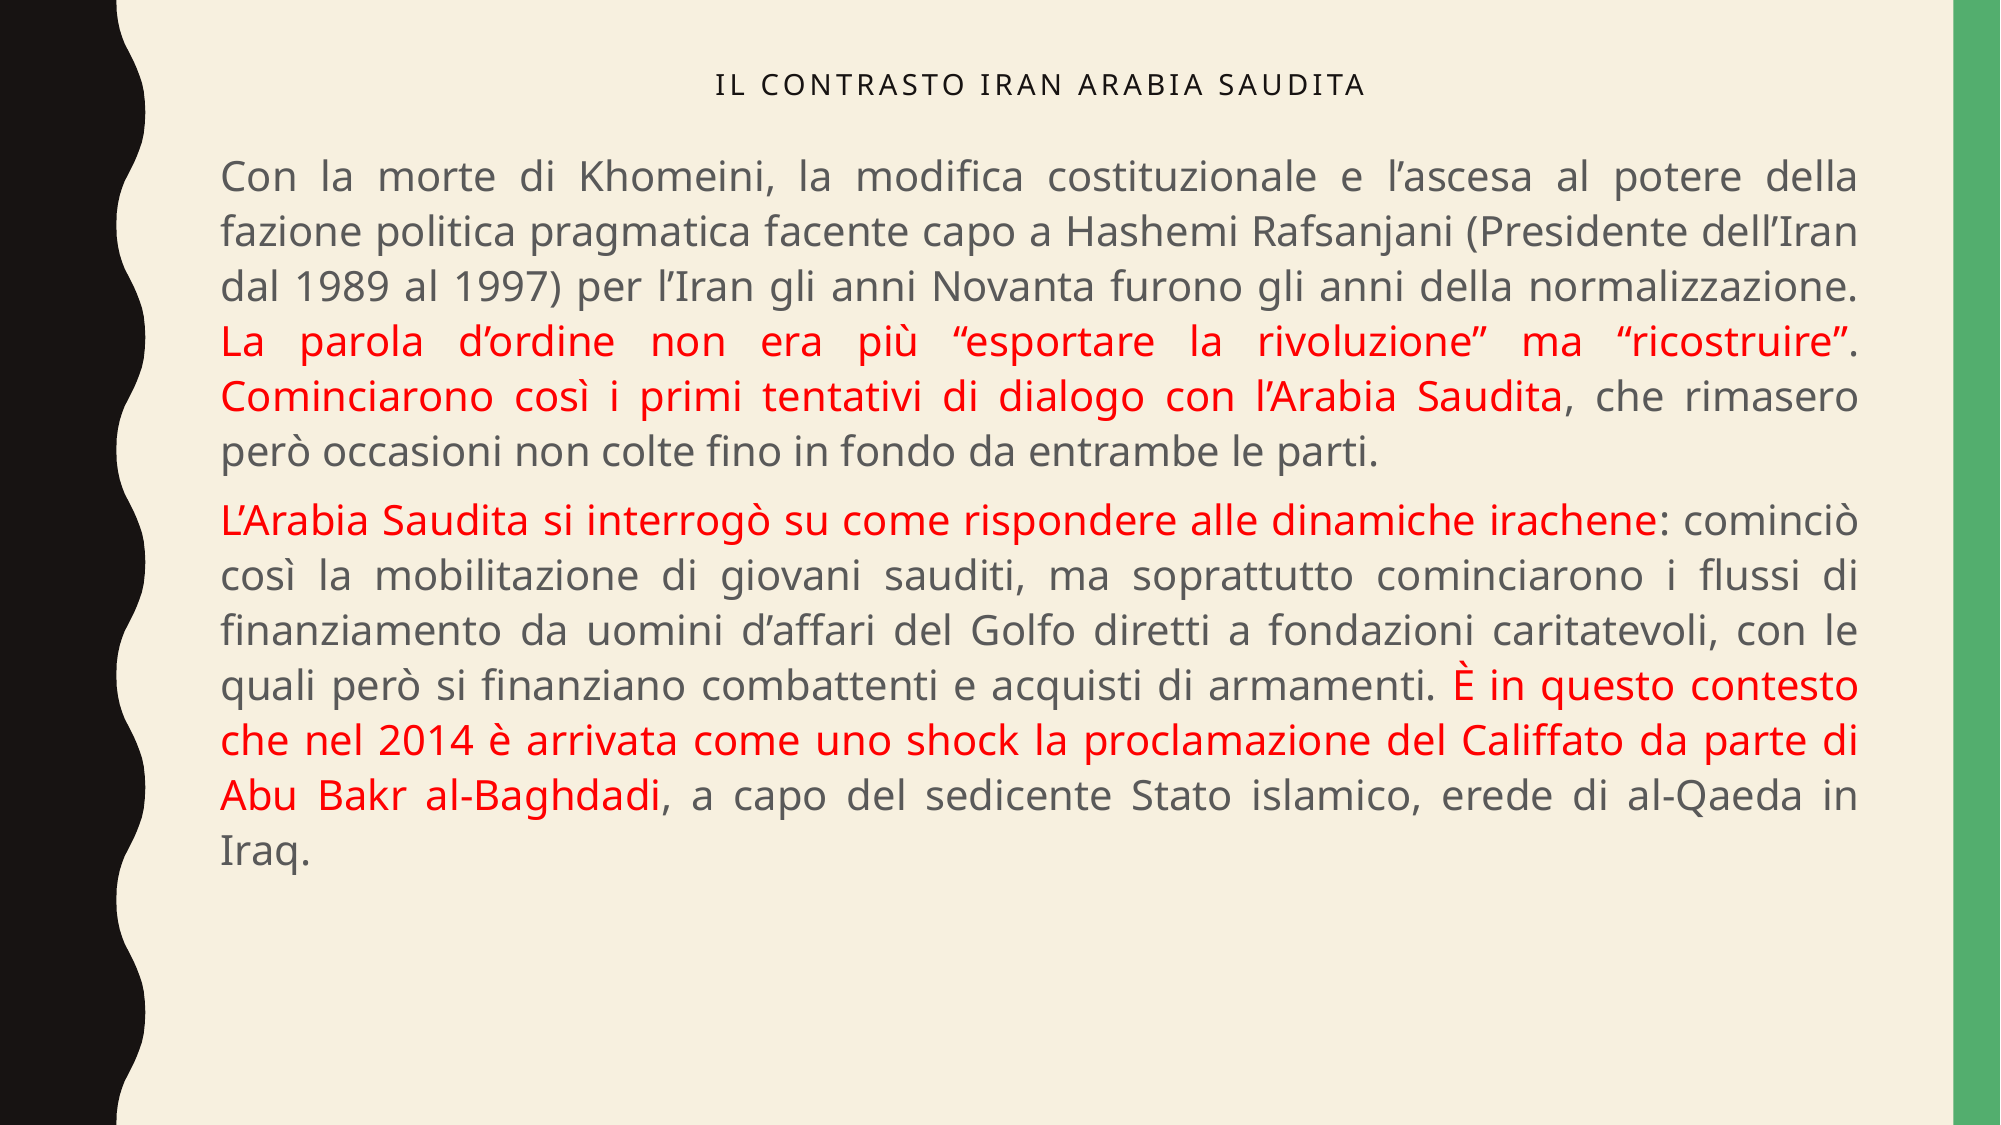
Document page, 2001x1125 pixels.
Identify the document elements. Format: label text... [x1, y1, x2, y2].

list Con la morte di Khomeini, la modifica costituzionale e l’ascesa al potere della fazione politica pragmatica facente capo a Hashemi Rafsanjani (Presidente dell’Iran dal 1989 al 1997) per l’Iran gli anni Novanta furono gli anni della normalizzazione. La parola d’ordine non era più “esportare la rivoluzione” ma “ricostruire”. Cominciarono così i primi tentativi di dialogo con l’Arabia Saudita, che rimasero però occasioni non colte fino in fondo da entrambe le parti. L’Arabia Saudita si interrogò su come rispondere alle dinamiche irachene: cominciò così la mobilitazione di giovani sauditi, ma soprattutto cominciarono i flussi di finanziamento da uomini d’affari del Golfo diretti a fondazioni caritatevoli, con le quali però si finanziano combattenti e acquisti di armamenti. È in questo contesto che nel 2014 è arrivata come uno shock la proclamazione del Califfato da parte di Abu Bakr al-Baghdadi, a capo del sedicente Stato islamico, erede di al-Qaeda in Iraq. [205, 136, 1875, 965]
title Il contrasto iran arabia saudita [205, 62, 1875, 136]
